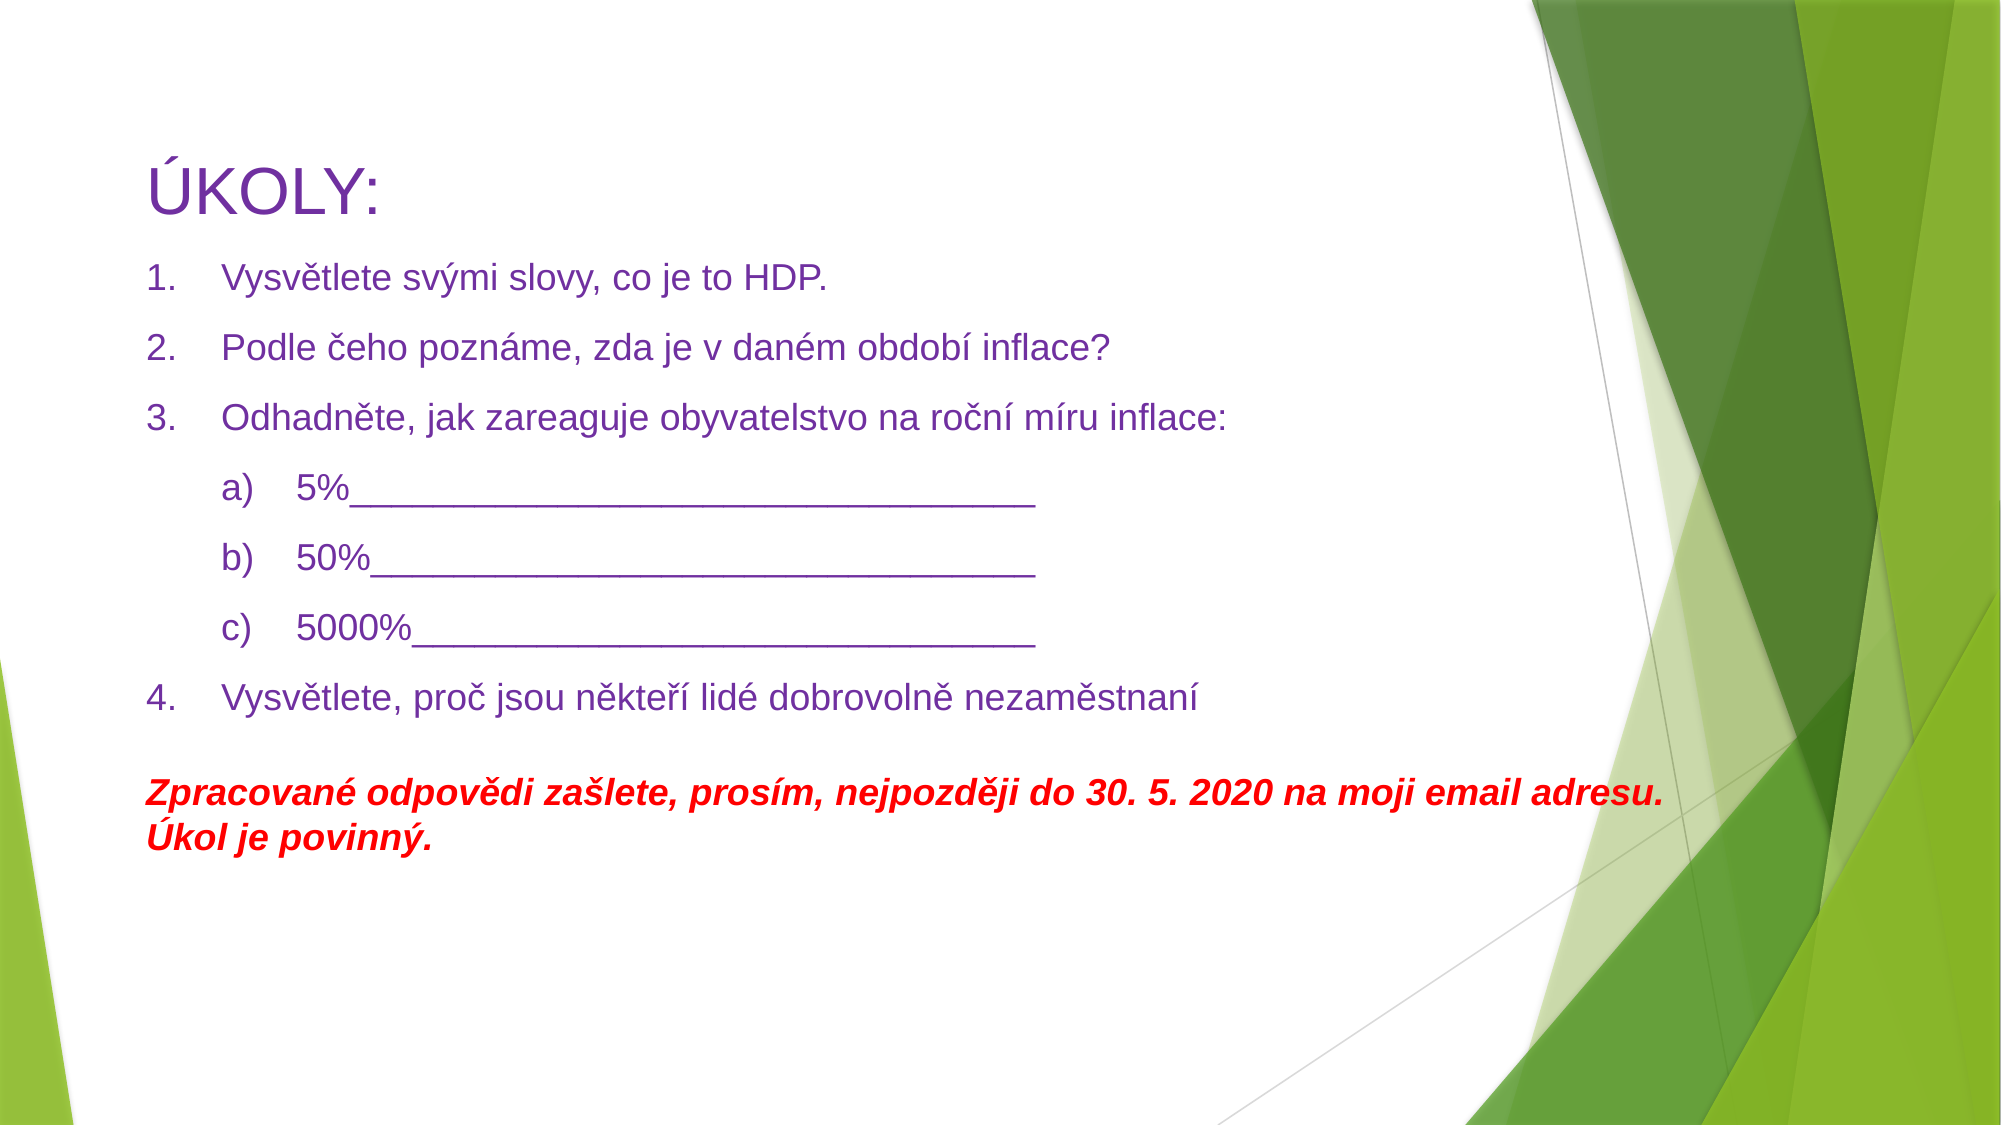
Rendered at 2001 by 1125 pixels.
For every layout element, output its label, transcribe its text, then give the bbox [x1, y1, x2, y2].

text_box ÚKOLY: Vysvětlete svými slovy, co je to HDP. Podle čeho poznáme, zda je v daném období inflace? Odhadněte, jak zareaguje obyvatelstvo na roční míru inflace: 5%_________________________________ 50%________________________________ 5000%______________________________ Vysvětlete, proč jsou někteří lidé dobrovolně nezaměstnaní Zpracované odpovědi zašlete, prosím, nejpozději do 30. 5. 2020 na moji email adresu. Úkol je povinný. [131, 140, 1754, 1006]
